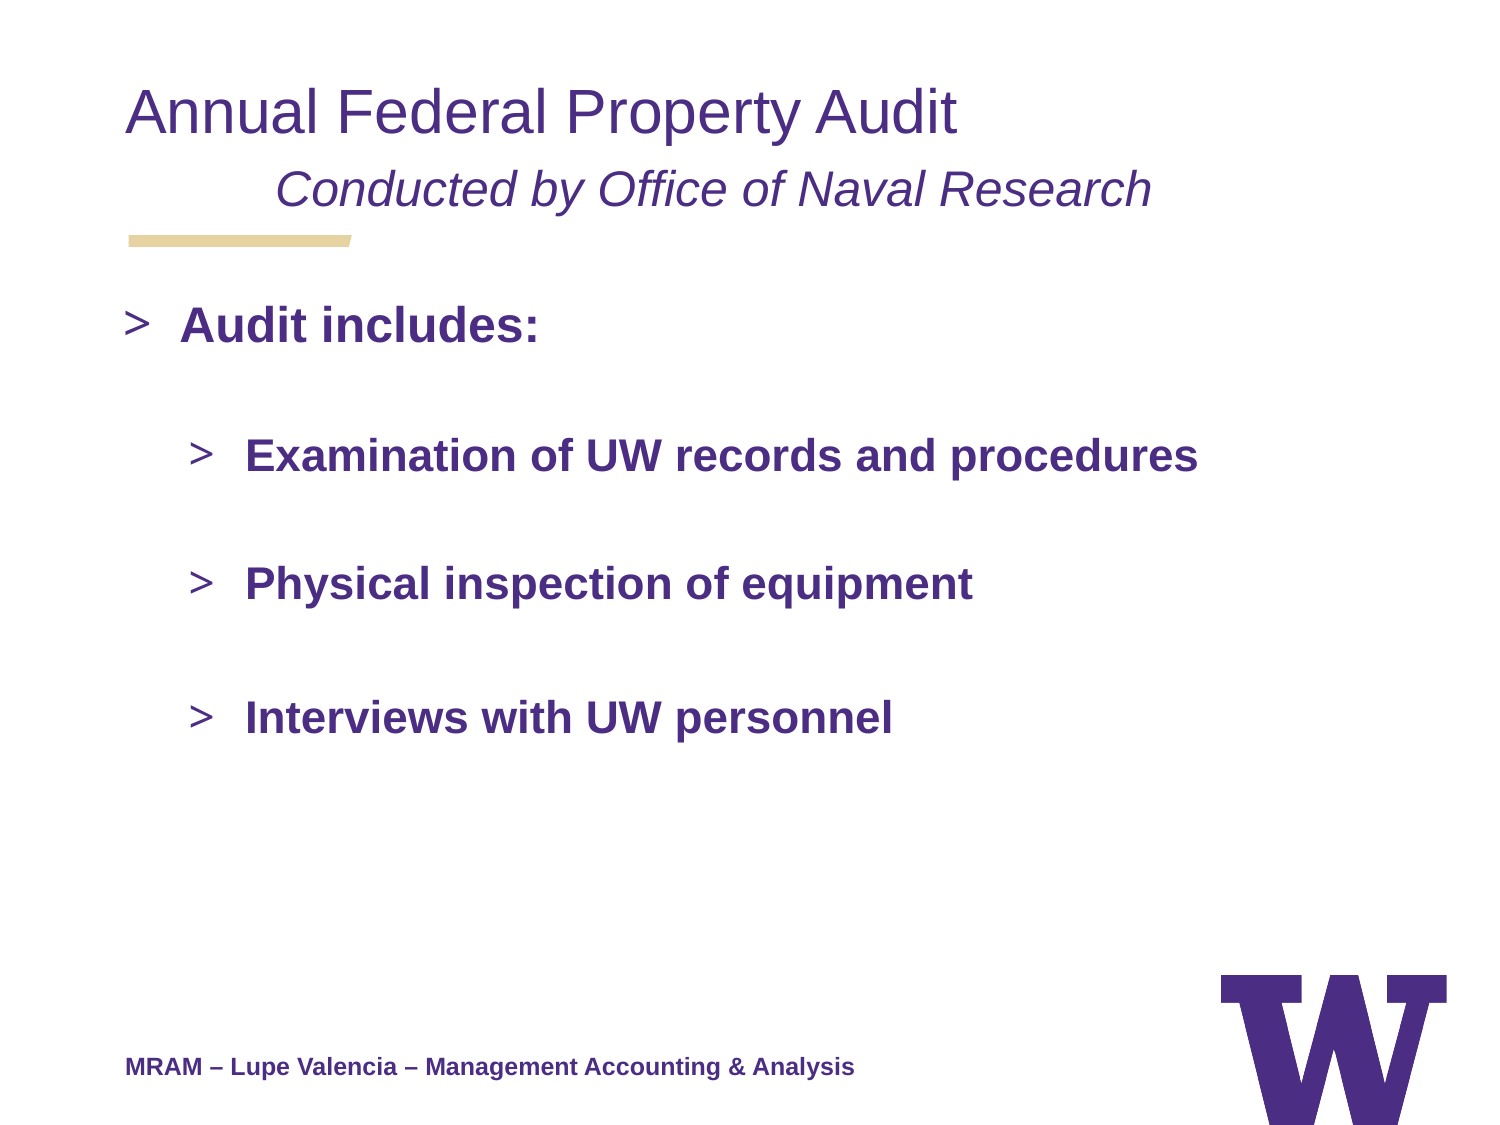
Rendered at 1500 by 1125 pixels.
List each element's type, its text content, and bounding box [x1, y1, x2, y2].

picture [128, 235, 352, 247]
list Audit includes: Examination of UW records and procedures Physical inspection of equipment Interviews with UW personnel [108, 284, 1453, 944]
text_box MRAM – Lupe Valencia – Management Accounting & Analysis [110, 1033, 1297, 1088]
list Annual Federal Property Audit Conducted by Office of Naval Research [110, 60, 1453, 224]
picture [1221, 975, 1447, 1125]
